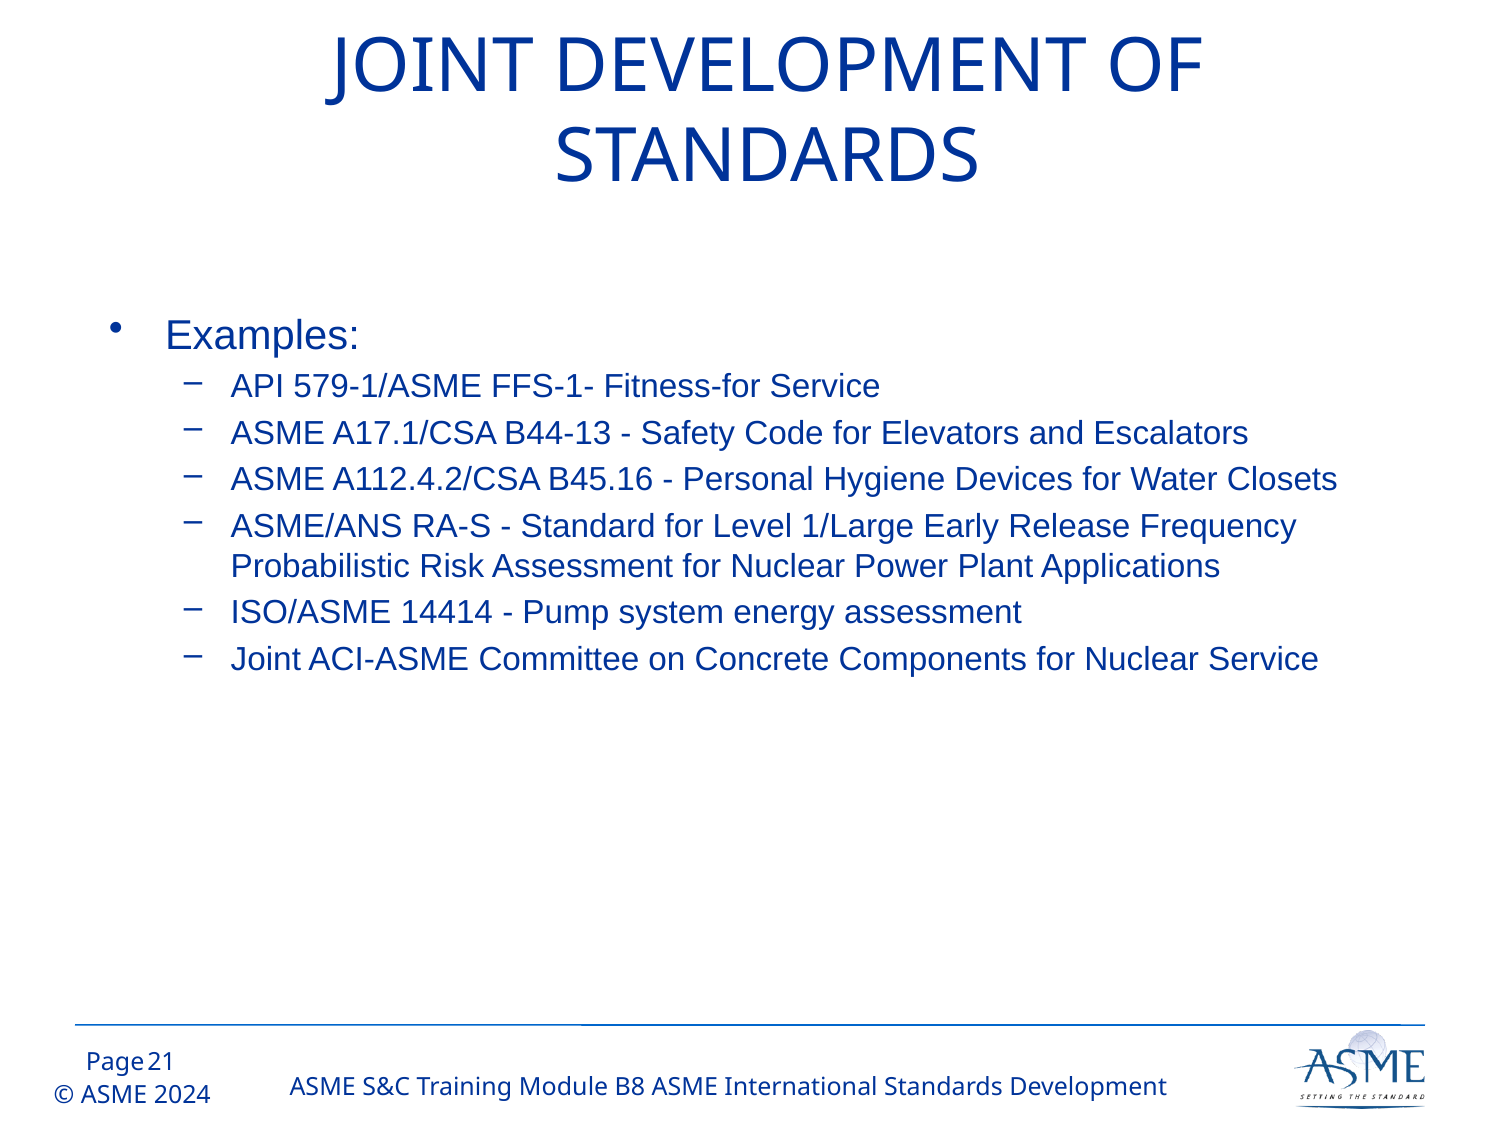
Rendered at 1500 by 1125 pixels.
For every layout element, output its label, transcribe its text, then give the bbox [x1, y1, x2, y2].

slide_number 20 [132, 1037, 204, 1073]
title JOINT DEVELOPMENT OF STANDARDS [132, 43, 1404, 169]
picture [1294, 1063, 1425, 1109]
list Examples: API 579-1/ASME FFS-1- Fitness-for Service ASME A17.1/CSA B44-13 - Safety Code for Elevators and Escalators ASME A112.4.2/CSA B45.16 - Personal Hygiene Devices for Water Closets ASME/ANS RA-S - Standard for Level 1/Large Early Release Frequency Probabilistic Risk Assessment for Nuclear Power Plant Applications ISO/ASME 14414 - Pump system energy assessment Joint ACI-ASME Committee on Concrete Components for Nuclear Service [93, 299, 1438, 1063]
footer ASME S&C Training Module B8 ASME International Standards Development [229, 1062, 1230, 1103]
